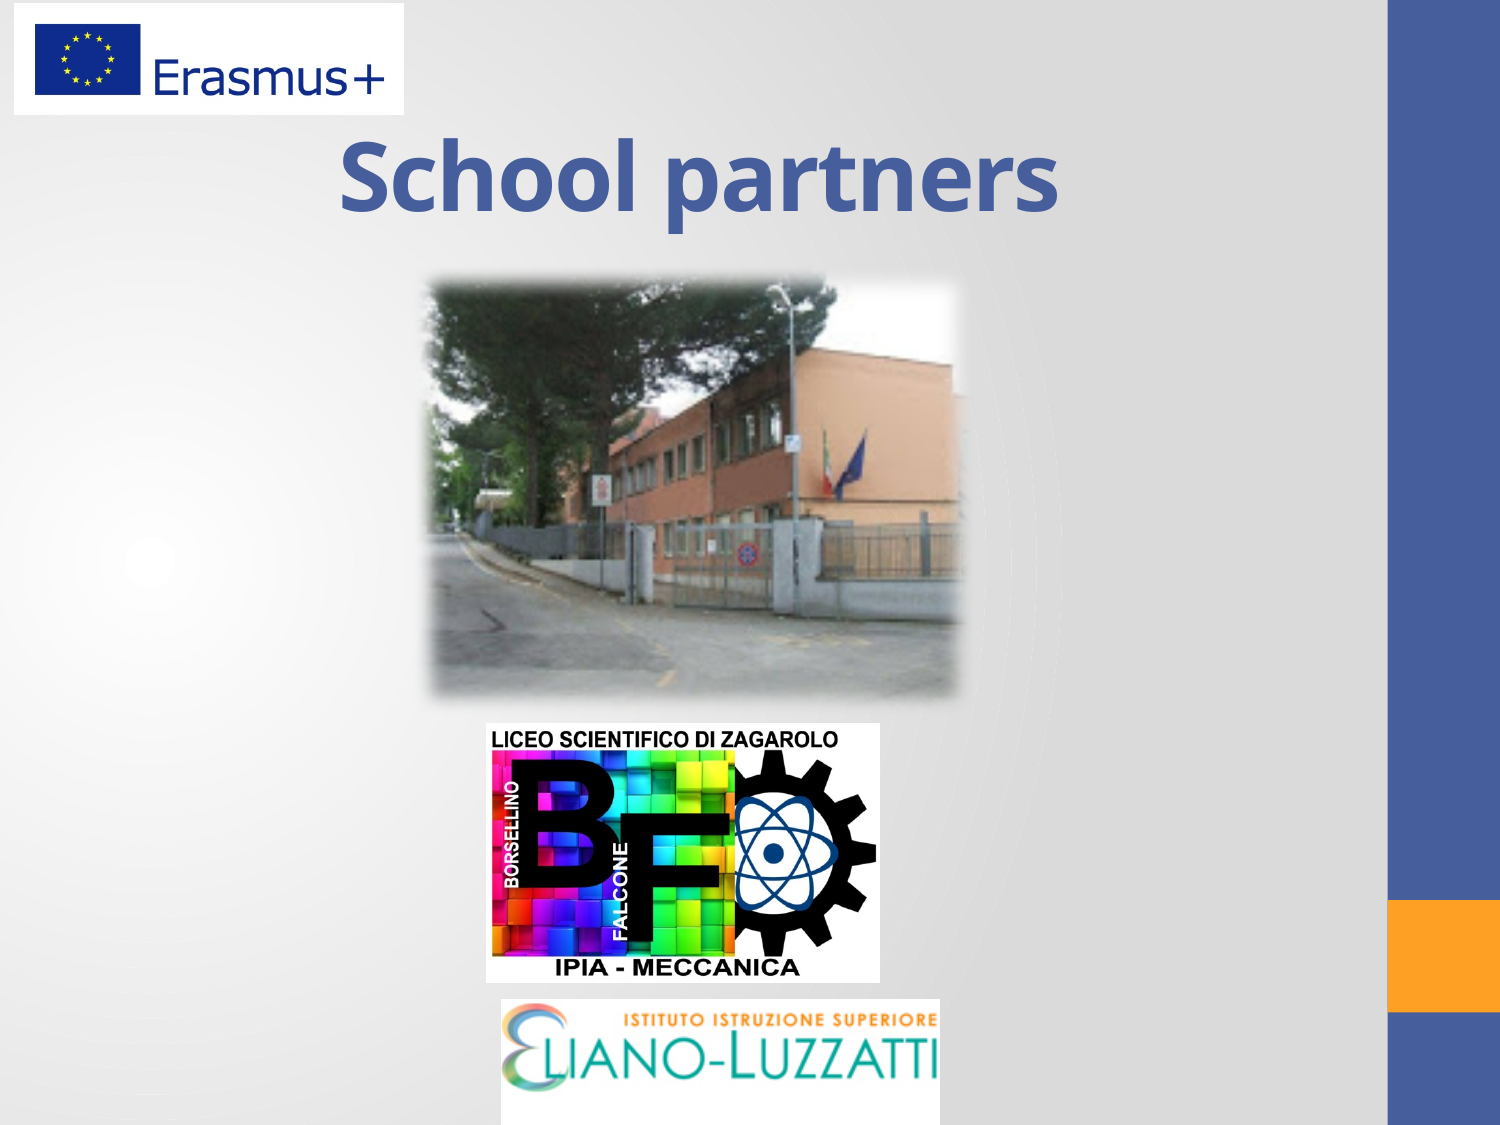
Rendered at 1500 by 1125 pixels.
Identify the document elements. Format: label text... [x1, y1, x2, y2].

picture [13, 3, 405, 116]
picture [501, 999, 940, 1125]
title School partners [75, 79, 1325, 268]
picture [485, 723, 881, 983]
picture [412, 265, 975, 716]
